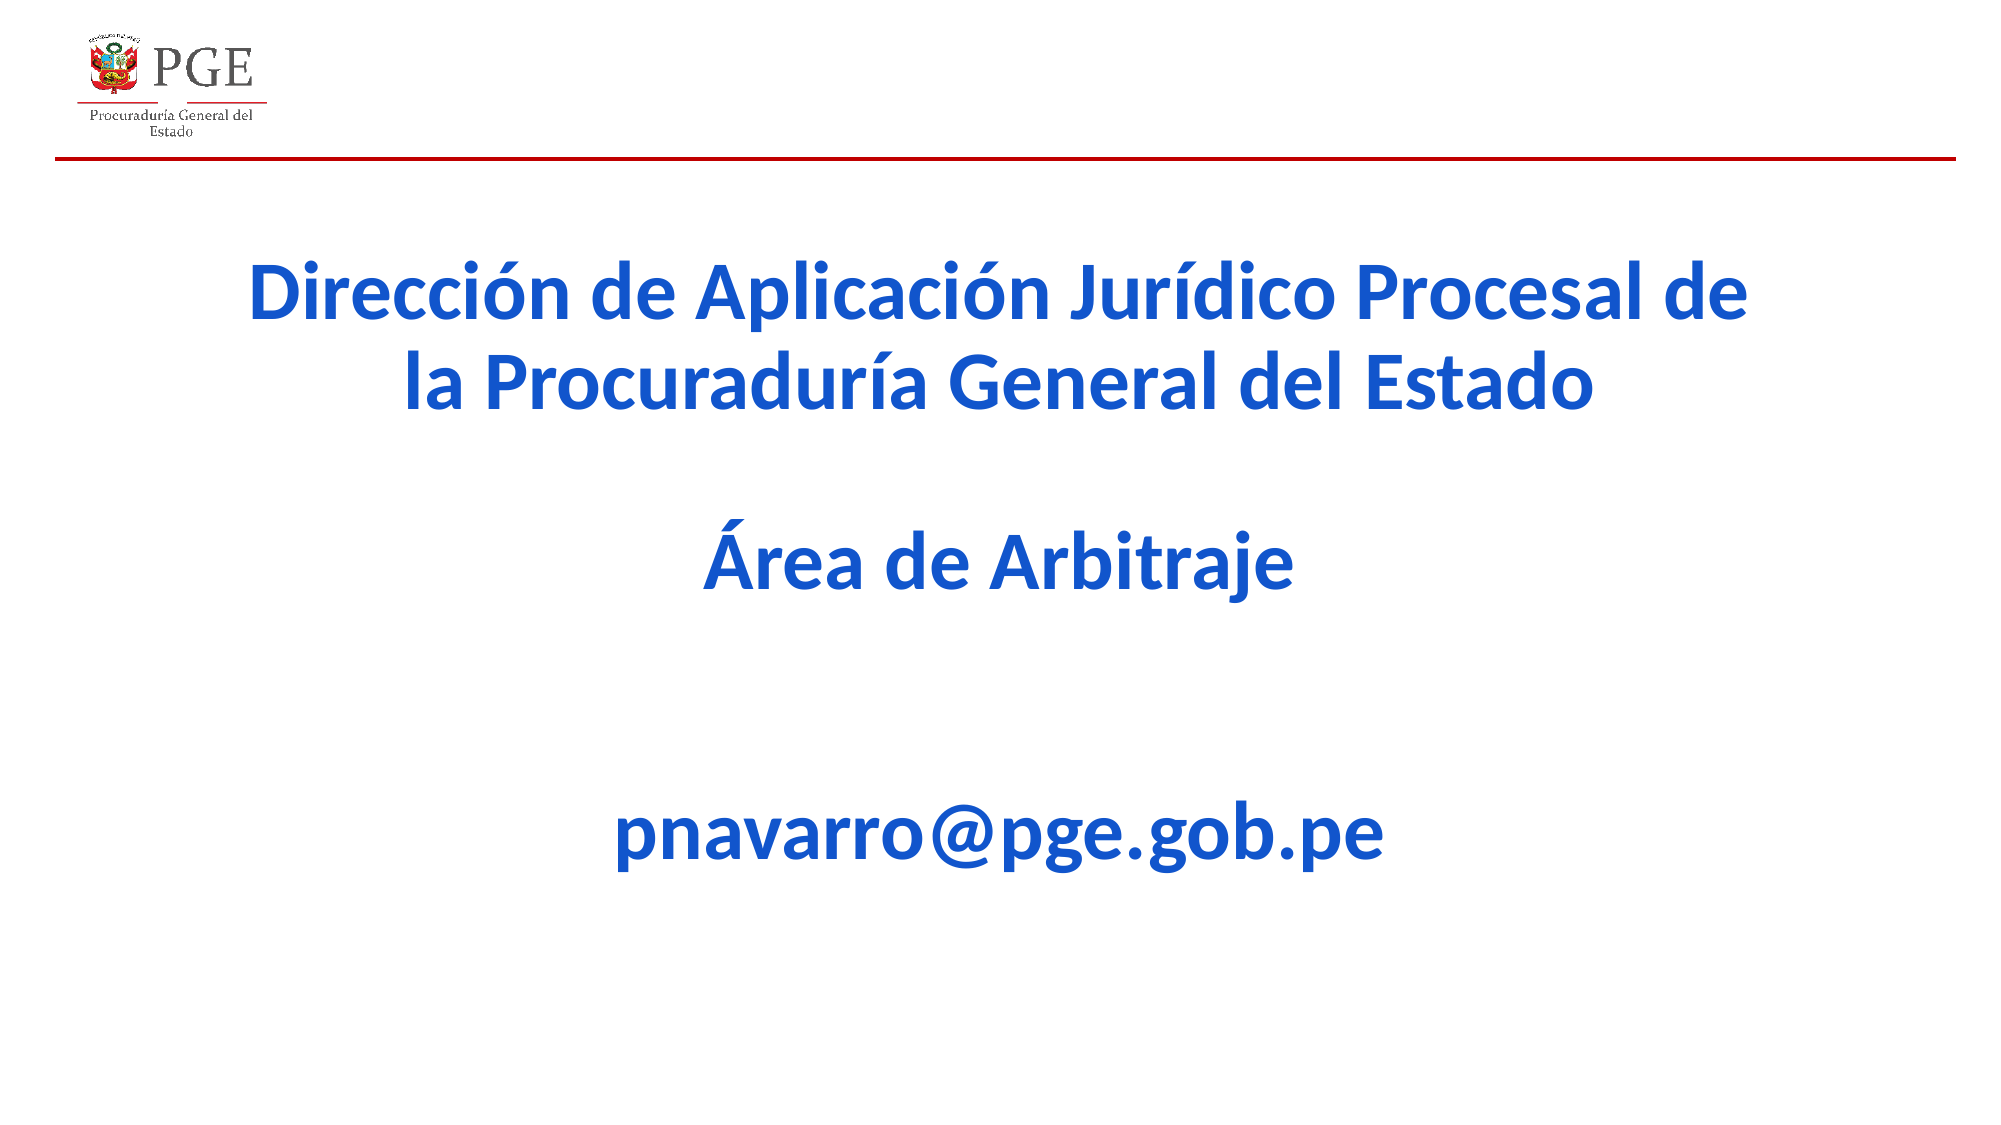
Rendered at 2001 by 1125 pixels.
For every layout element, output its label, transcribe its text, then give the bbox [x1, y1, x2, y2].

picture [75, 30, 269, 141]
title Dirección de Aplicación Jurídico Procesal de la Procuraduría General del Estado Área de Arbitraje pnavarro@pge.gob.pe [215, 219, 1785, 906]
